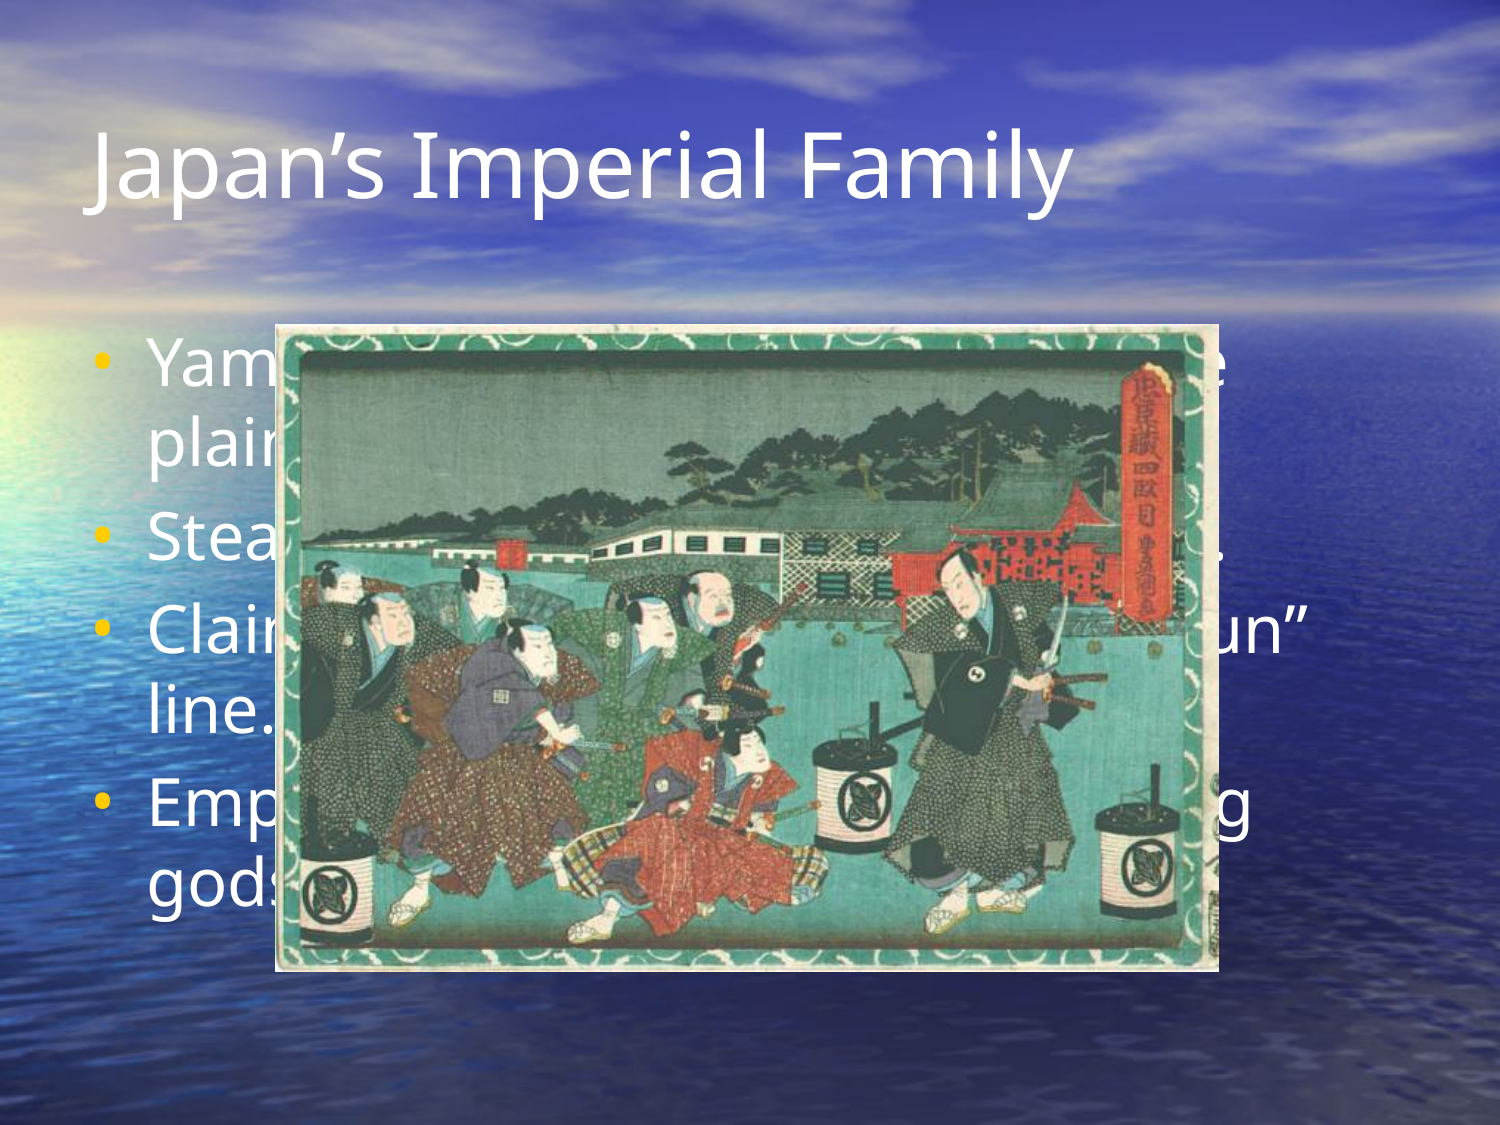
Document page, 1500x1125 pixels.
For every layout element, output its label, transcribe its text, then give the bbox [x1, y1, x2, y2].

title Japan’s Imperial Family [75, 47, 1425, 275]
picture [0, 0, 1500, 1125]
list Yamato Clan: Settled on the fertile plains of central Honshu. Steadily gained control over Japan. Claimed descent from the royal “Sun” line. Emperors were thought to be living gods. [75, 312, 1425, 988]
